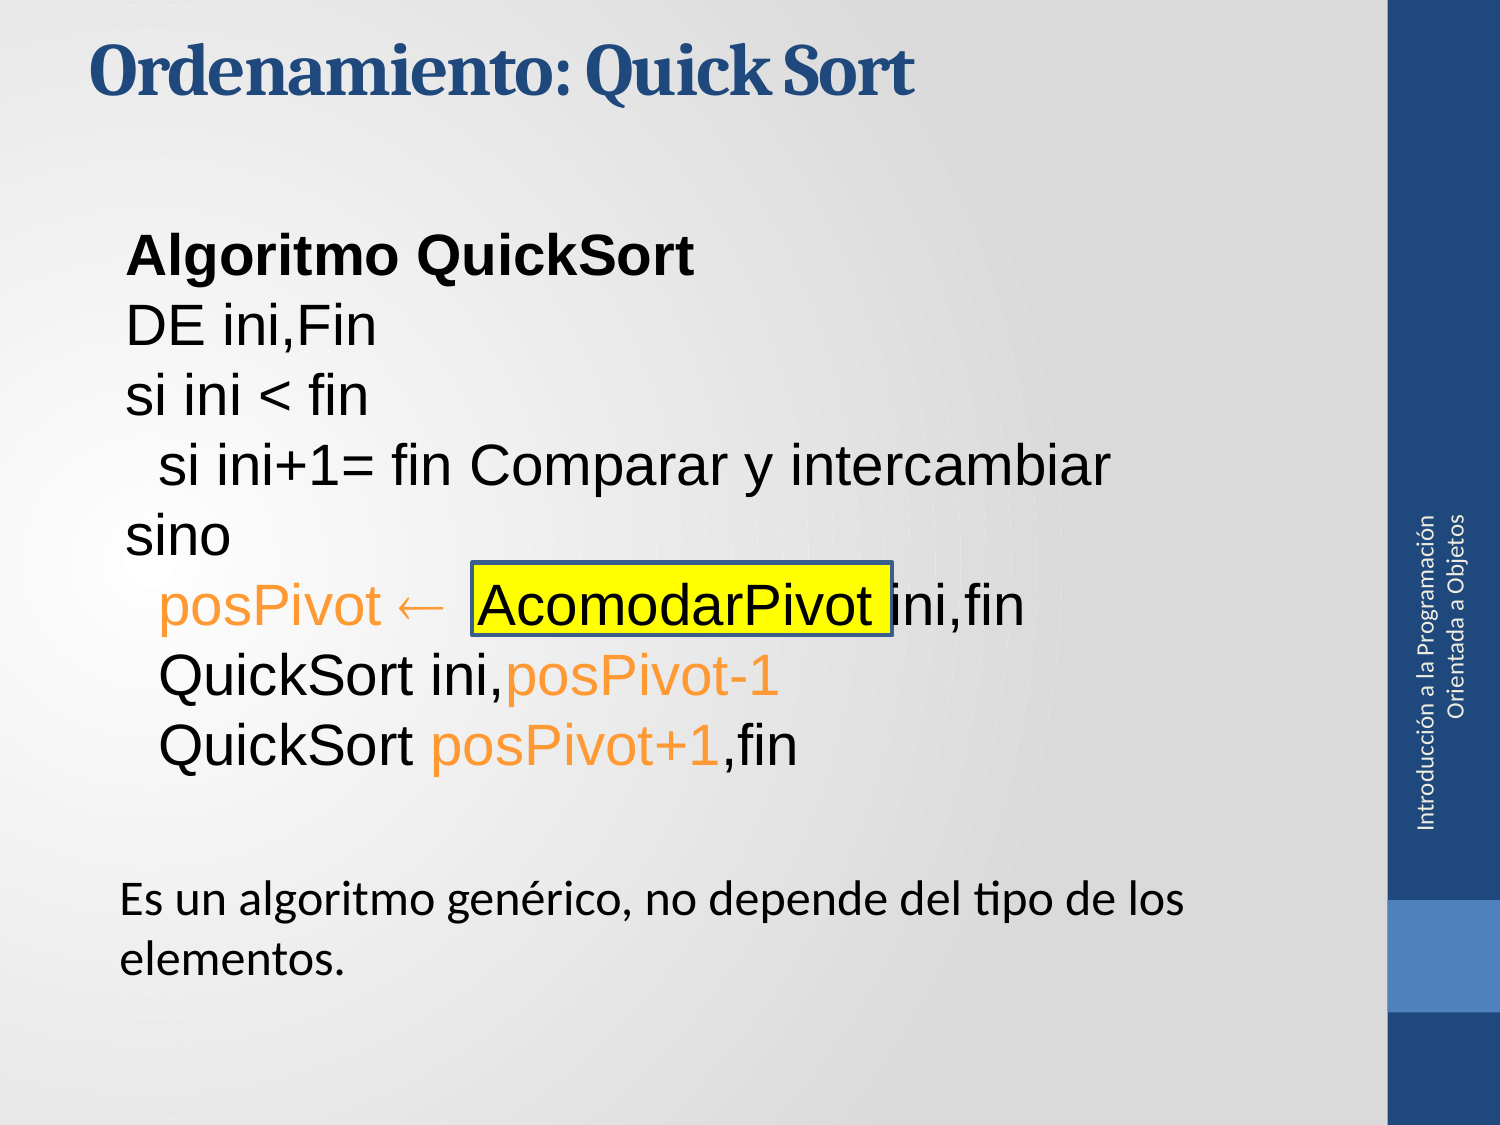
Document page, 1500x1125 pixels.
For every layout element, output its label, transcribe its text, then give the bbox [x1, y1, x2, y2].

text_box Ordenamiento: Quick Sort [74, 13, 1422, 113]
text_box Algoritmo QuickSort DE ini,Fin si ini < fin si ini+1= fin Comparar y intercambiar sino posPivot  AcomodarPivot ini,fin QuickSort ini,posPivot-1 QuickSort posPivot+1,fin [94, 209, 1477, 785]
text_box Es un algoritmo genérico, no depende del tipo de los elementos. [104, 857, 1403, 993]
footer Introducción a la Programación Orientada a Objetos [1408, 785, 1469, 889]
